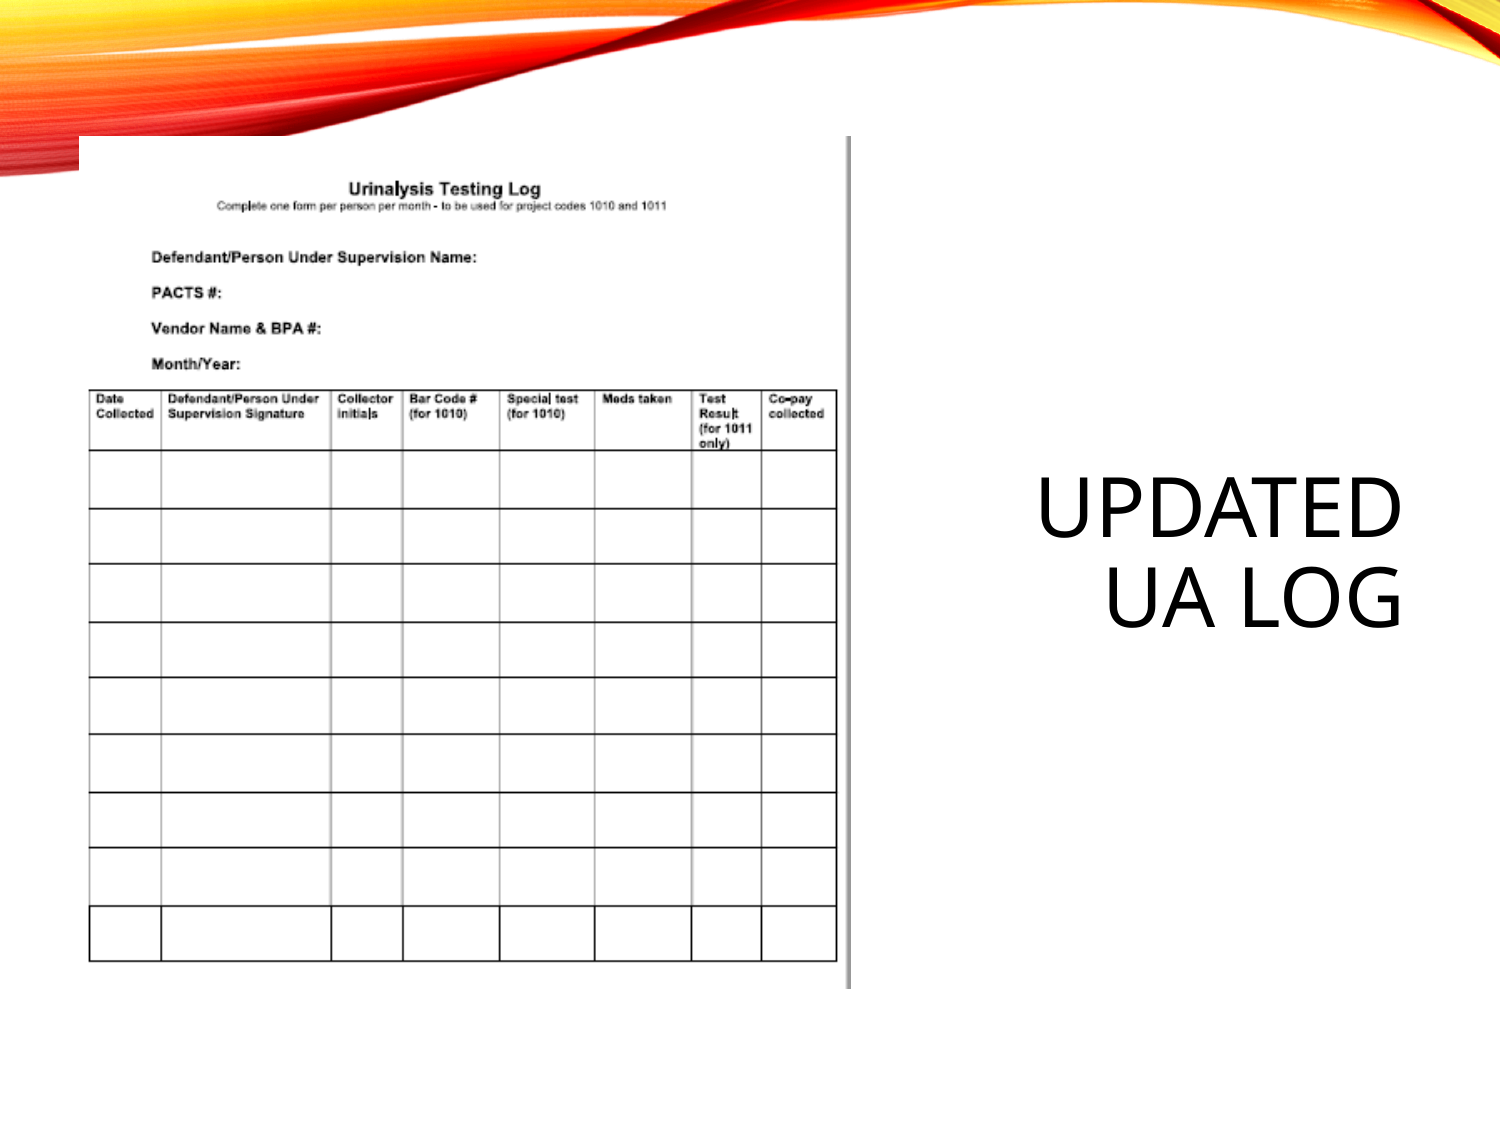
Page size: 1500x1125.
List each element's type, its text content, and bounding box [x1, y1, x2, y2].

picture [0, 0, 1500, 178]
title Updated UA Log [1007, 149, 1421, 653]
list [78, 135, 851, 989]
